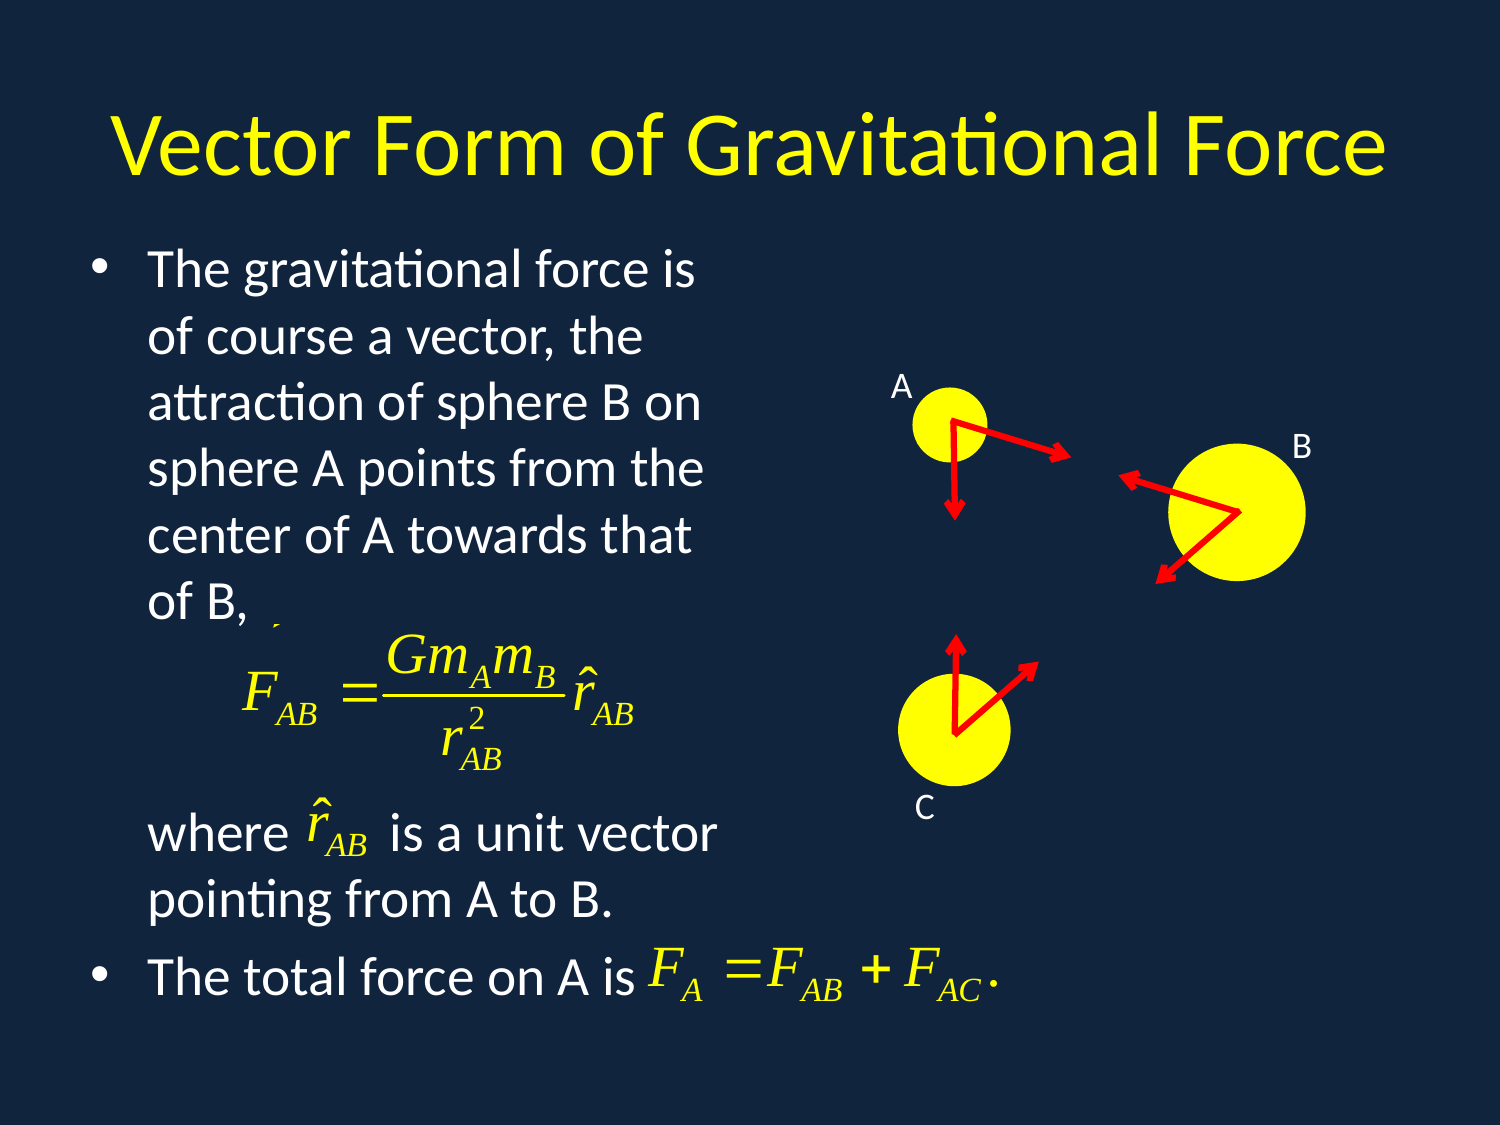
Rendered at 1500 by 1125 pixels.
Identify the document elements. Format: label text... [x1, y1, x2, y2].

text_box C [899, 774, 963, 835]
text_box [950, 420, 1072, 458]
text_box B [1277, 413, 1340, 474]
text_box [949, 666, 1044, 731]
title Vector Form of Gravitational Force [75, 45, 1425, 233]
text_box [896, 696, 1012, 788]
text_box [903, 465, 1005, 475]
text_box [910, 385, 989, 464]
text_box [237, 624, 638, 776]
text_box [905, 679, 944, 689]
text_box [642, 928, 1002, 1008]
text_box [1118, 475, 1240, 513]
text_box [1178, 441, 1308, 583]
list A [762, 262, 1425, 1005]
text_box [302, 791, 372, 863]
text_box [927, 672, 944, 678]
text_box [1151, 515, 1245, 579]
list The gravitational force is of course a vector, the attraction of sphere B on sphere A points from the center of A towards that of B, where is a unit vector pointing from A to B. The total force on A is [75, 224, 738, 1038]
text_box A [876, 353, 939, 414]
